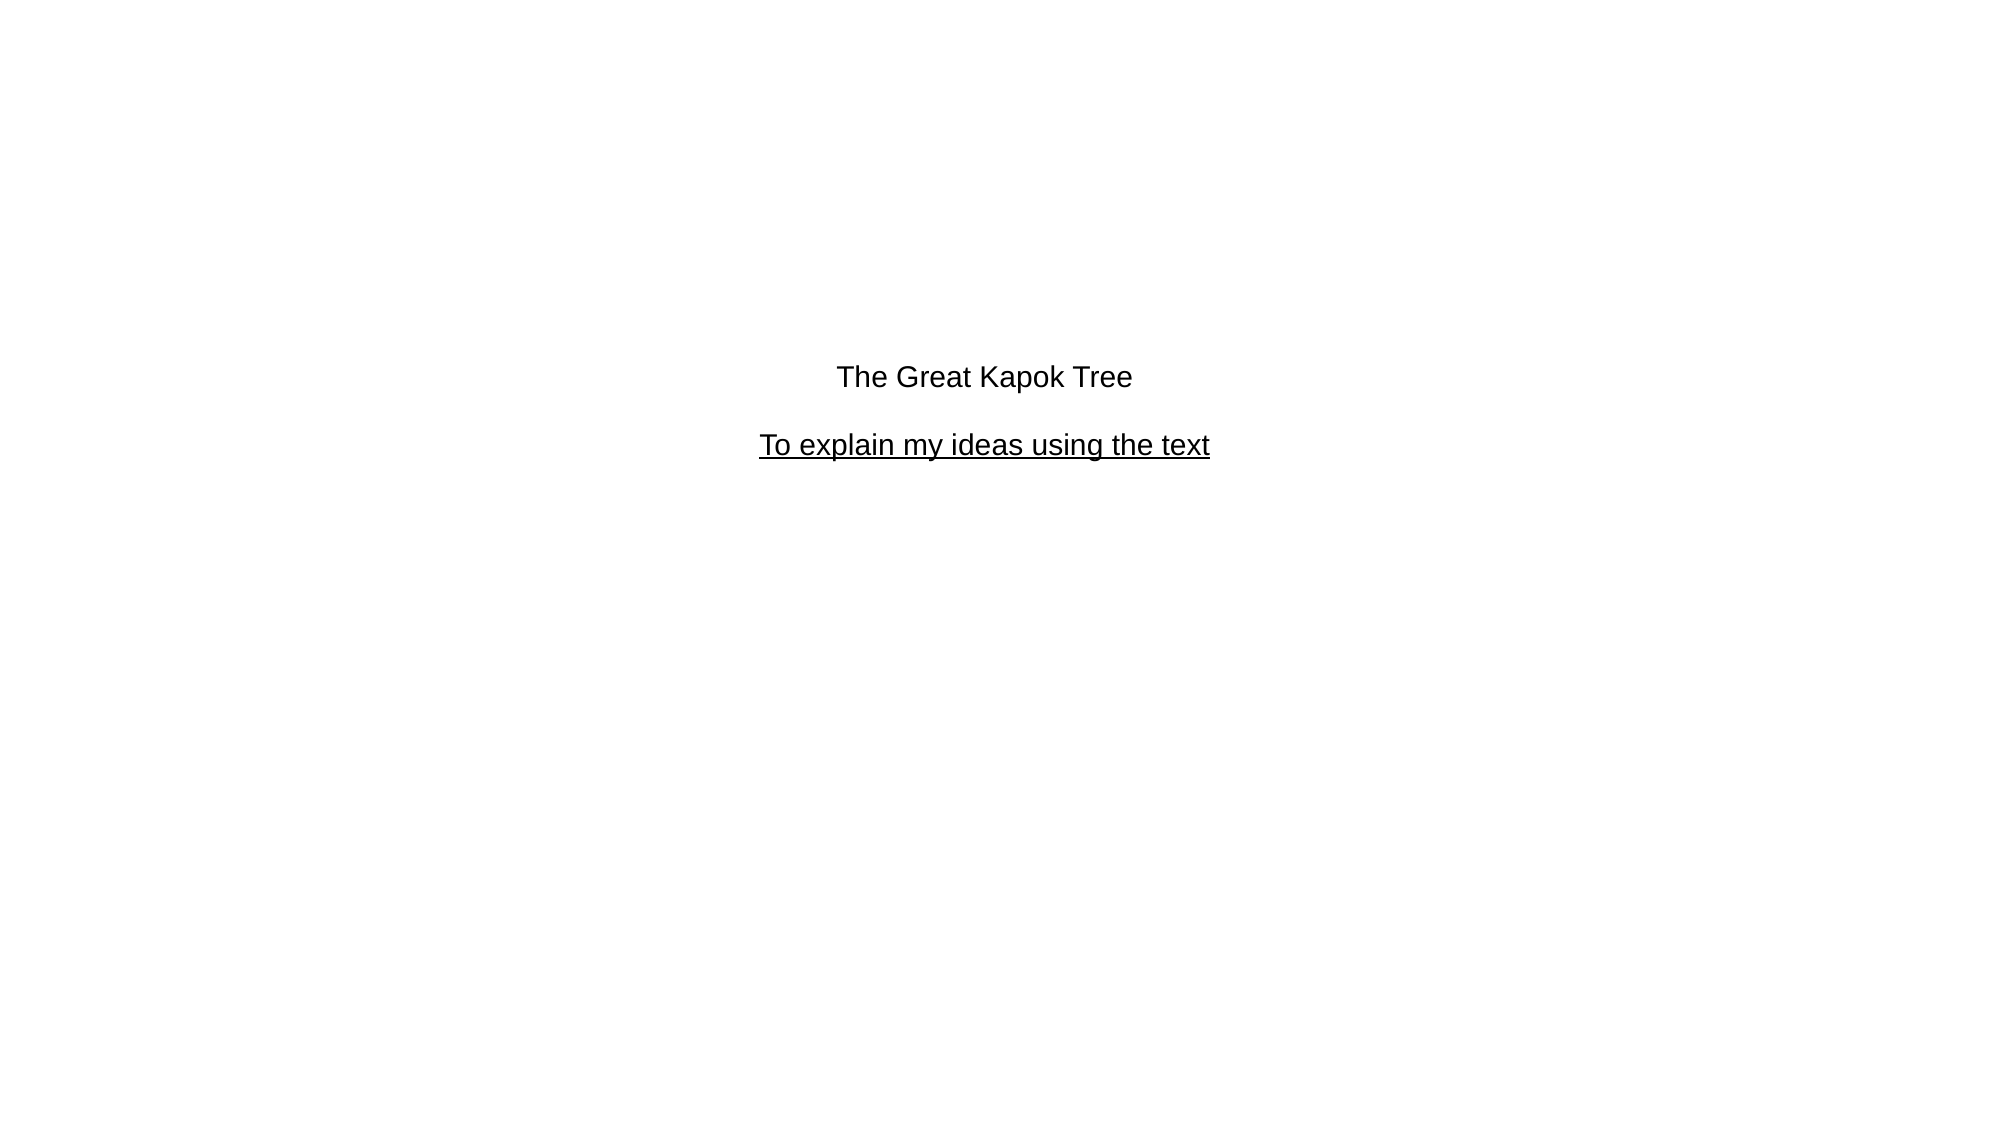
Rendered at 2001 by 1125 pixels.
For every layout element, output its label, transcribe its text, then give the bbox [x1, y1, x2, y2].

subtitle The Great Kapok Tree To explain my ideas using the text [234, 347, 1735, 552]
